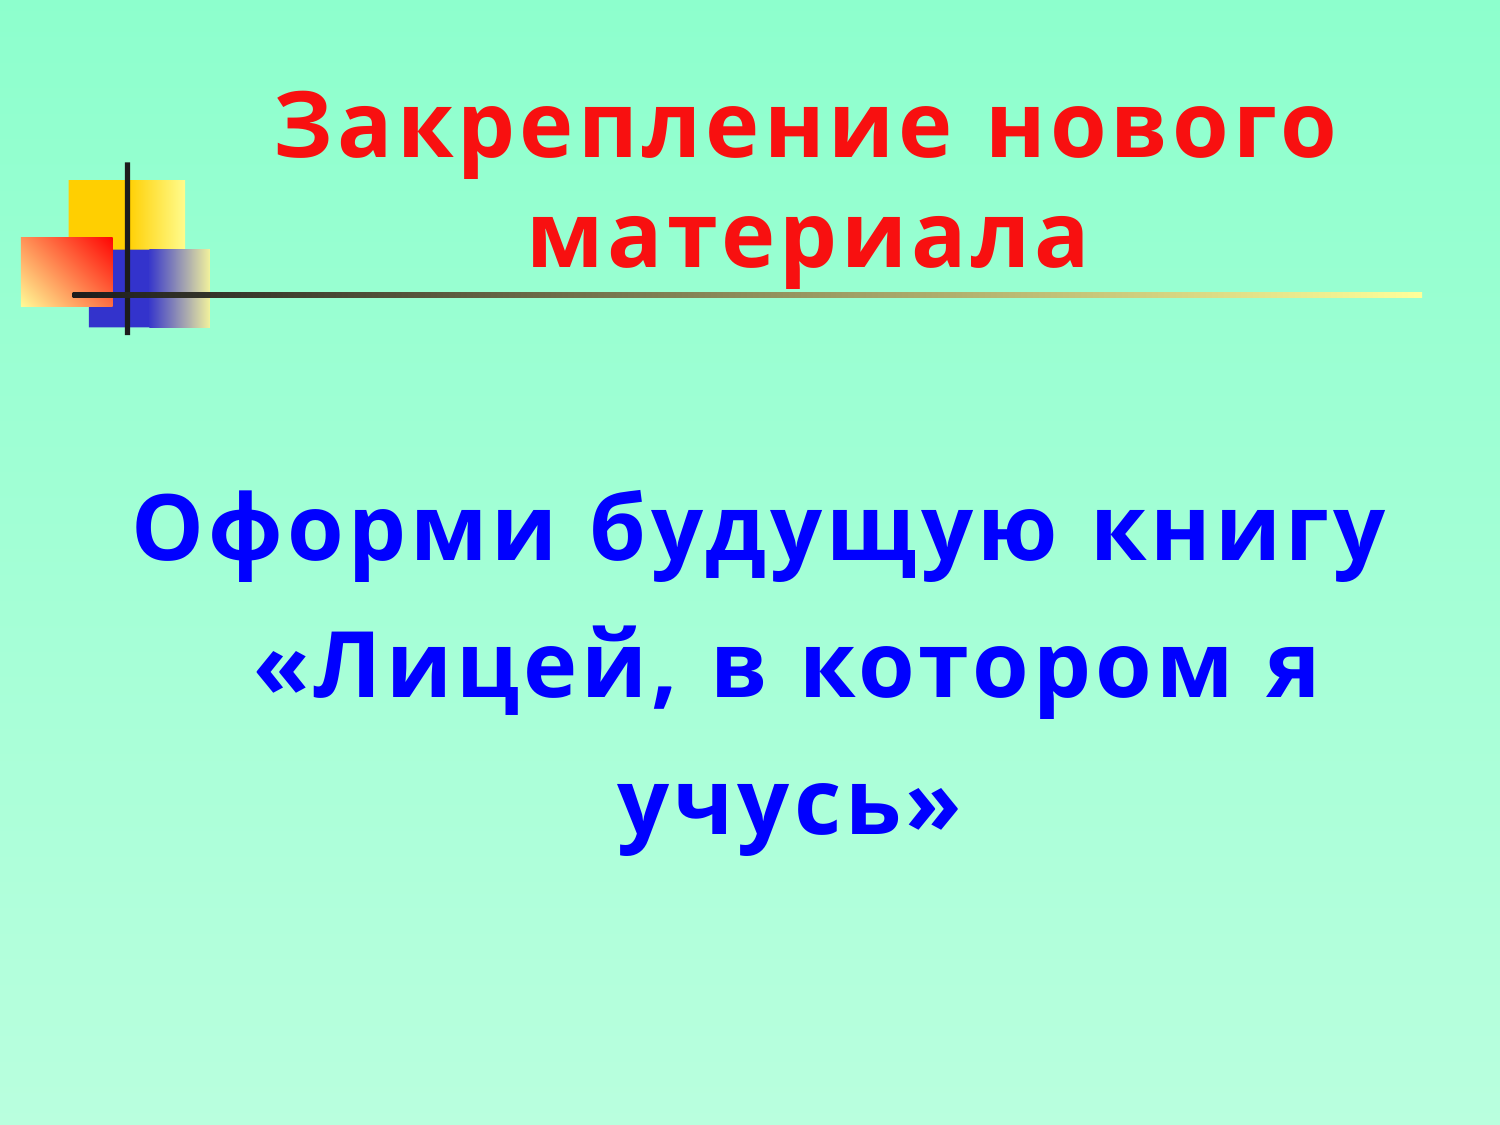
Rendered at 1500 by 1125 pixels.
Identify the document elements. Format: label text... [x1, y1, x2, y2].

title Оформи будущую книгу «Лицей, в котором я учусь» [70, 620, 1454, 862]
text_box Закрепление нового материала [117, 58, 1500, 294]
